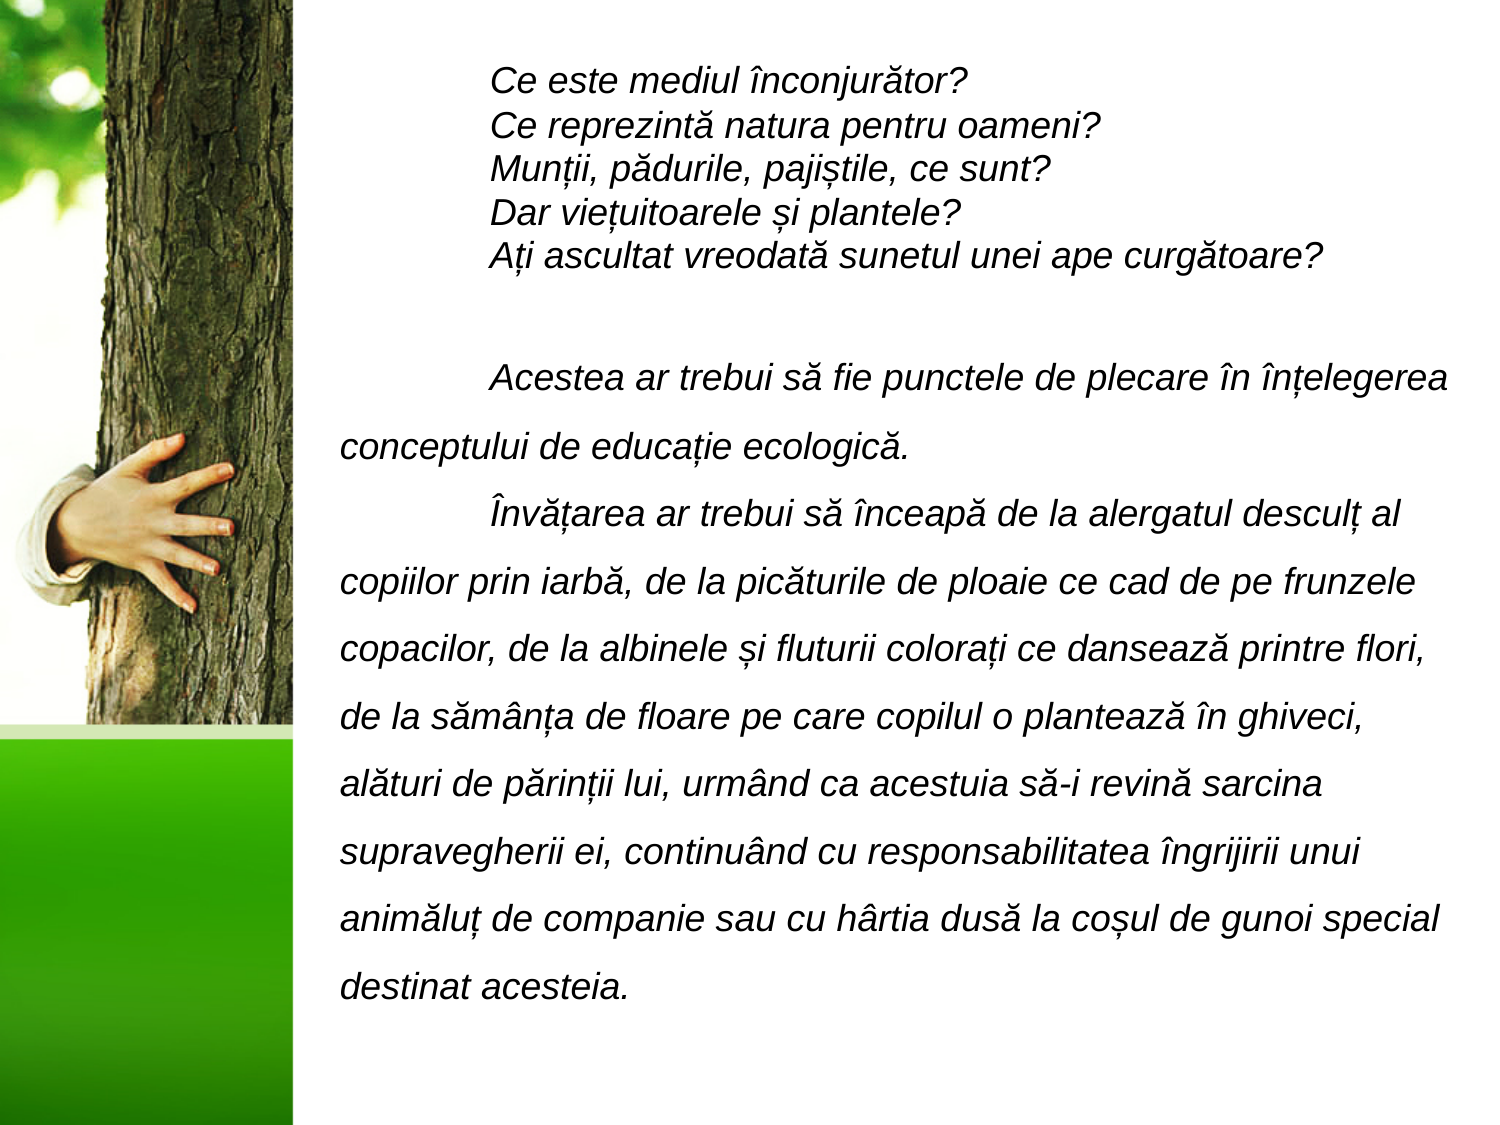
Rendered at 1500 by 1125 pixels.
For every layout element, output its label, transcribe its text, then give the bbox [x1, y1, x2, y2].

list Ce este mediul înconjurător? Ce reprezintă natura pentru oameni? Munții, pădurile, pajiștile, ce sunt? Dar viețuitoarele și plantele? Ați ascultat vreodată sunetul unei ape curgătoare? Acestea ar trebui să fie punctele de plecare în înțelegerea conceptului de educație ecologică. Învățarea ar trebui să înceapă de la alergatul desculț al copiilor prin iarbă, de la picăturile de ploaie ce cad de pe frunzele copacilor, de la albinele și fluturii colorați ce dansează printre flori, de la sămânța de floare pe care copilul o plantează în ghiveci, alături de părinții lui, urmând ca acestuia să-i revină sarcina supravegherii ei, continuând cu responsabilitatea îngrijirii unui animăluț de companie sau cu hârtia dusă la coșul de gunoi special destinat acesteia. [324, 54, 1483, 1095]
picture [0, 0, 1500, 1125]
